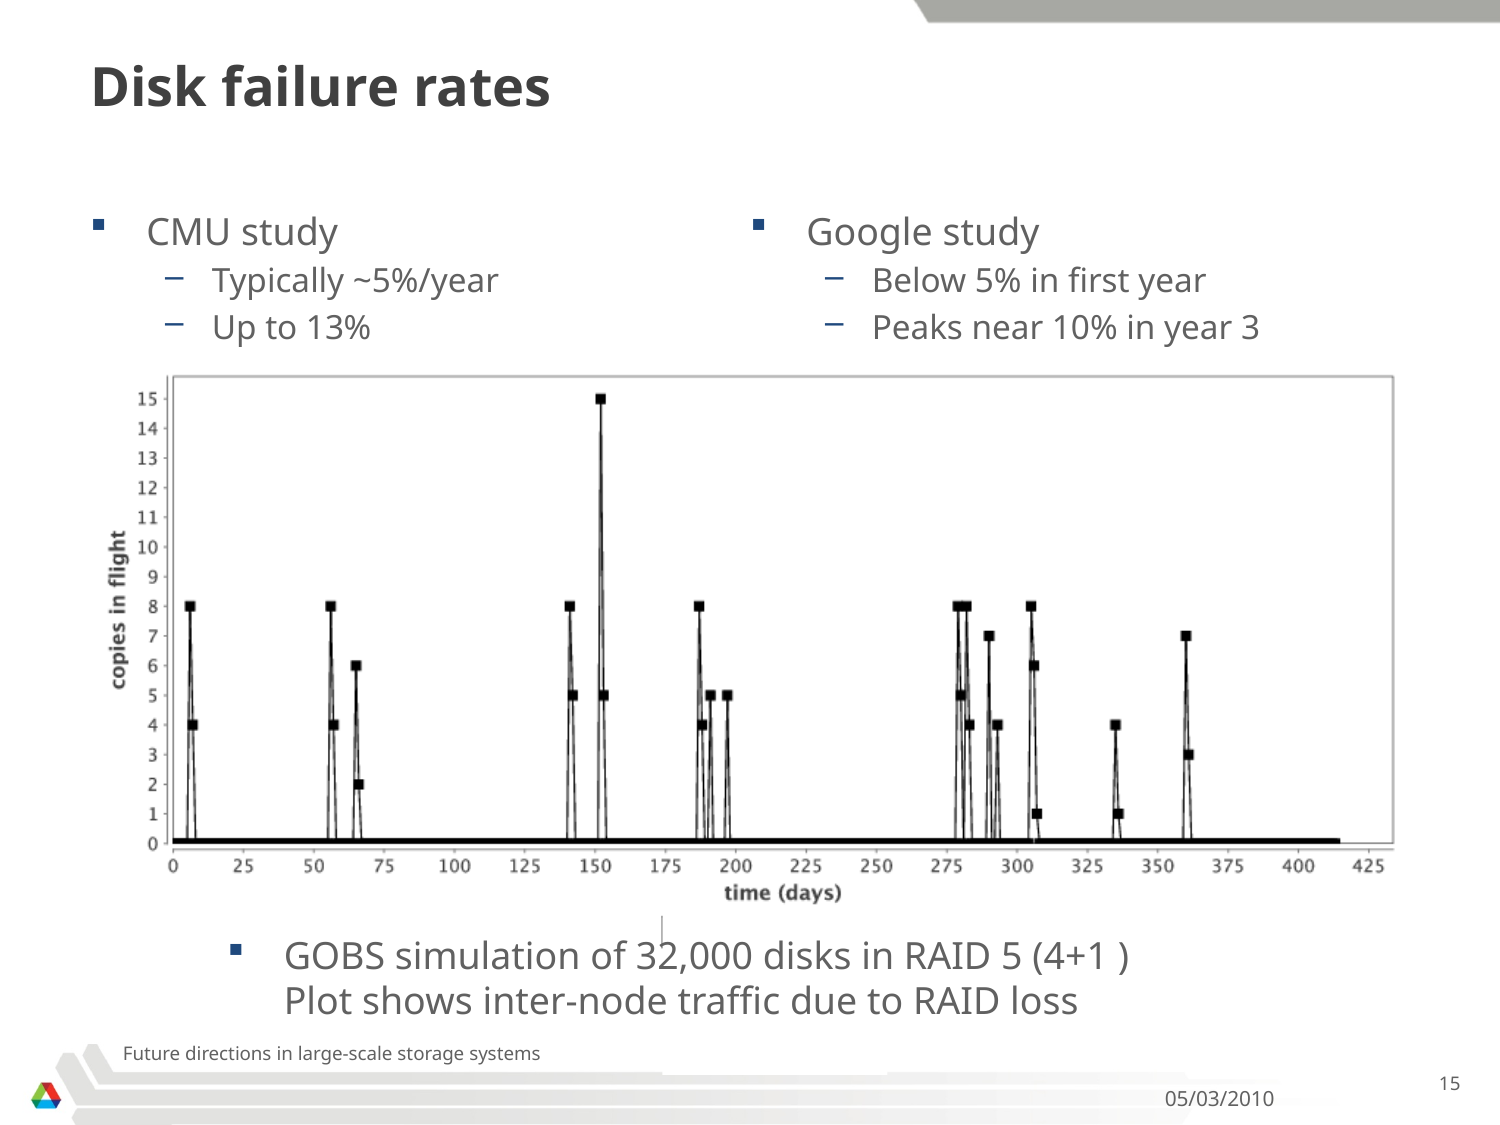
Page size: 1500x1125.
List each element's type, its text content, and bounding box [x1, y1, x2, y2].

slide_number 15 [1412, 1064, 1476, 1125]
picture [0, 1036, 1500, 1125]
list CMU study Typically ~5%/year Up to 13% Google study Below 5% in first year Peaks near 10% in year 3 [74, 199, 1426, 376]
text_box GOBS simulation of 32,000 disks in RAID 5 (4+1 ) Plot shows inter-node traffic due to RAID loss [212, 958, 1250, 1063]
footer Future directions in large-scale storage systems [107, 1034, 1083, 1073]
title Disk failure rates [74, 44, 1426, 199]
picture [88, 362, 1412, 951]
picture [0, 0, 1500, 24]
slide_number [1149, 1077, 1376, 1113]
